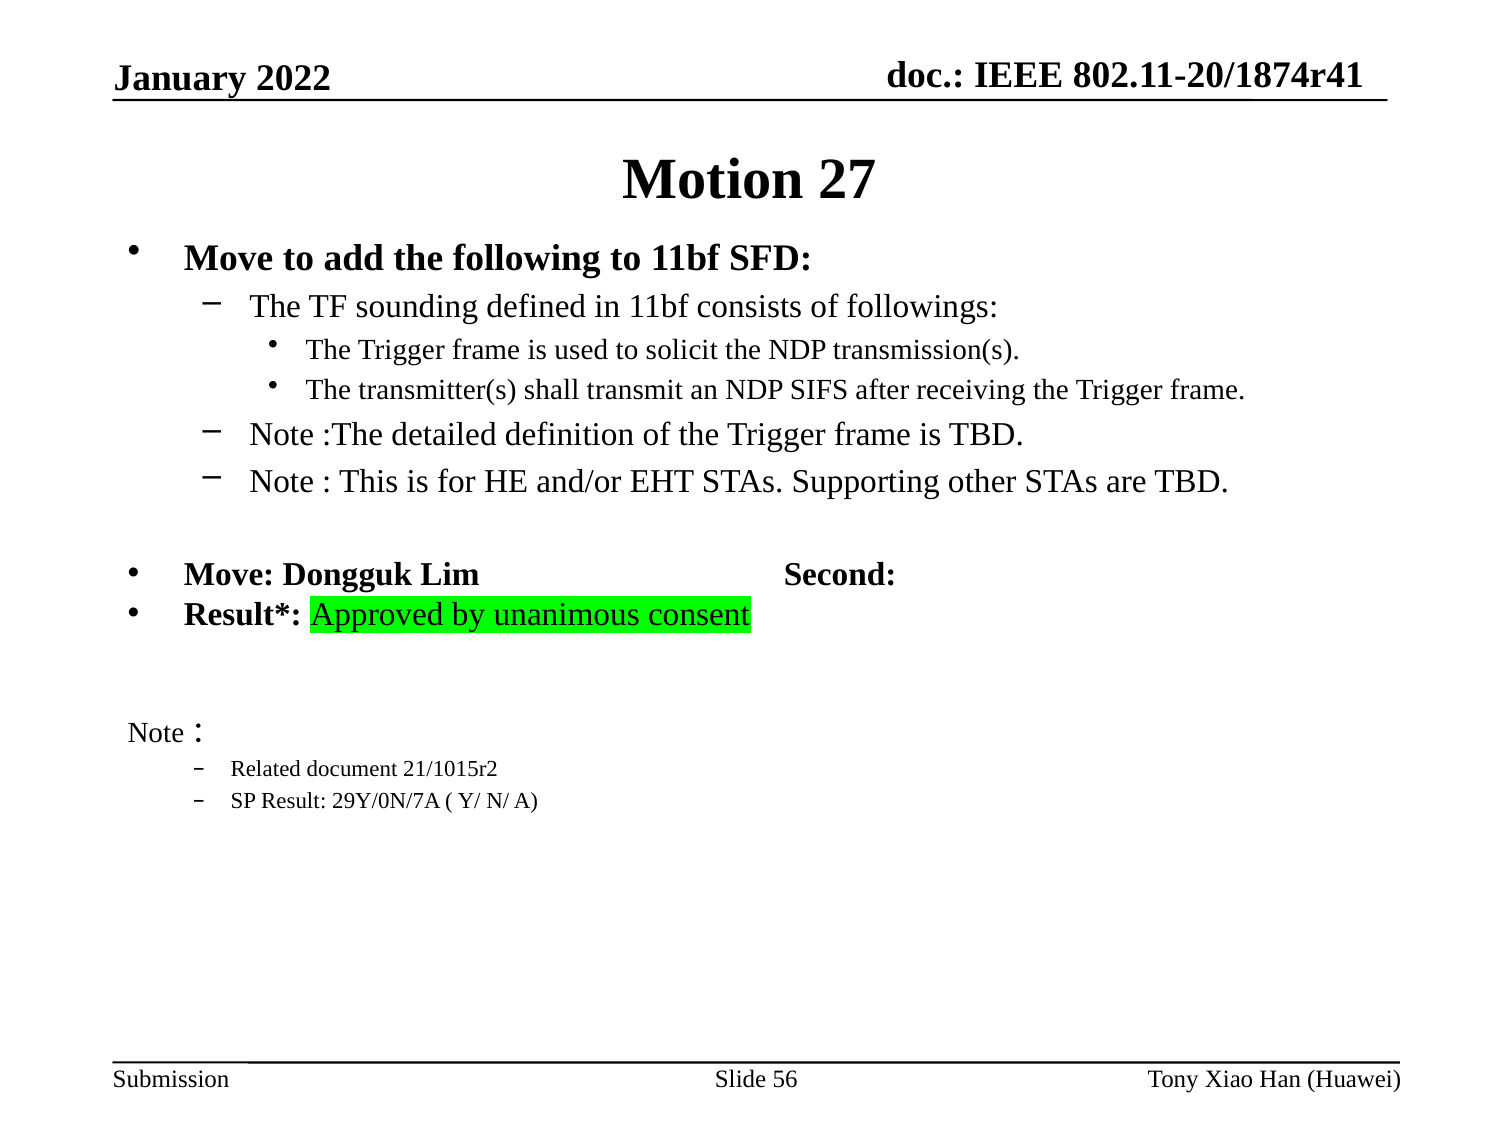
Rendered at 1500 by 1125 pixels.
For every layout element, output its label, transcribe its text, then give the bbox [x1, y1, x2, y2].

slide_number Slide 56 [712, 1061, 800, 1093]
text_box Motion 27 [112, 87, 1388, 224]
footer Tony Xiao Han (Huawei) [999, 1061, 1402, 1093]
text_box Move to add the following to 11bf SFD: The TF sounding defined in 11bf consists of followings: The Trigger frame is used to solicit the NDP transmission(s). The transmitter(s) shall transmit an NDP SIFS after receiving the Trigger frame. Note :The detailed definition of the Trigger frame is TBD. Note : This is for HE and/or EHT STAs. Supporting other STAs are TBD. Move: Dongguk Lim Second: Result*: Approved by unanimous consent Note： Related document 21/1015r2 SP Result: 29Y/0N/7A ( Y/ N/ A) [112, 224, 1388, 1025]
